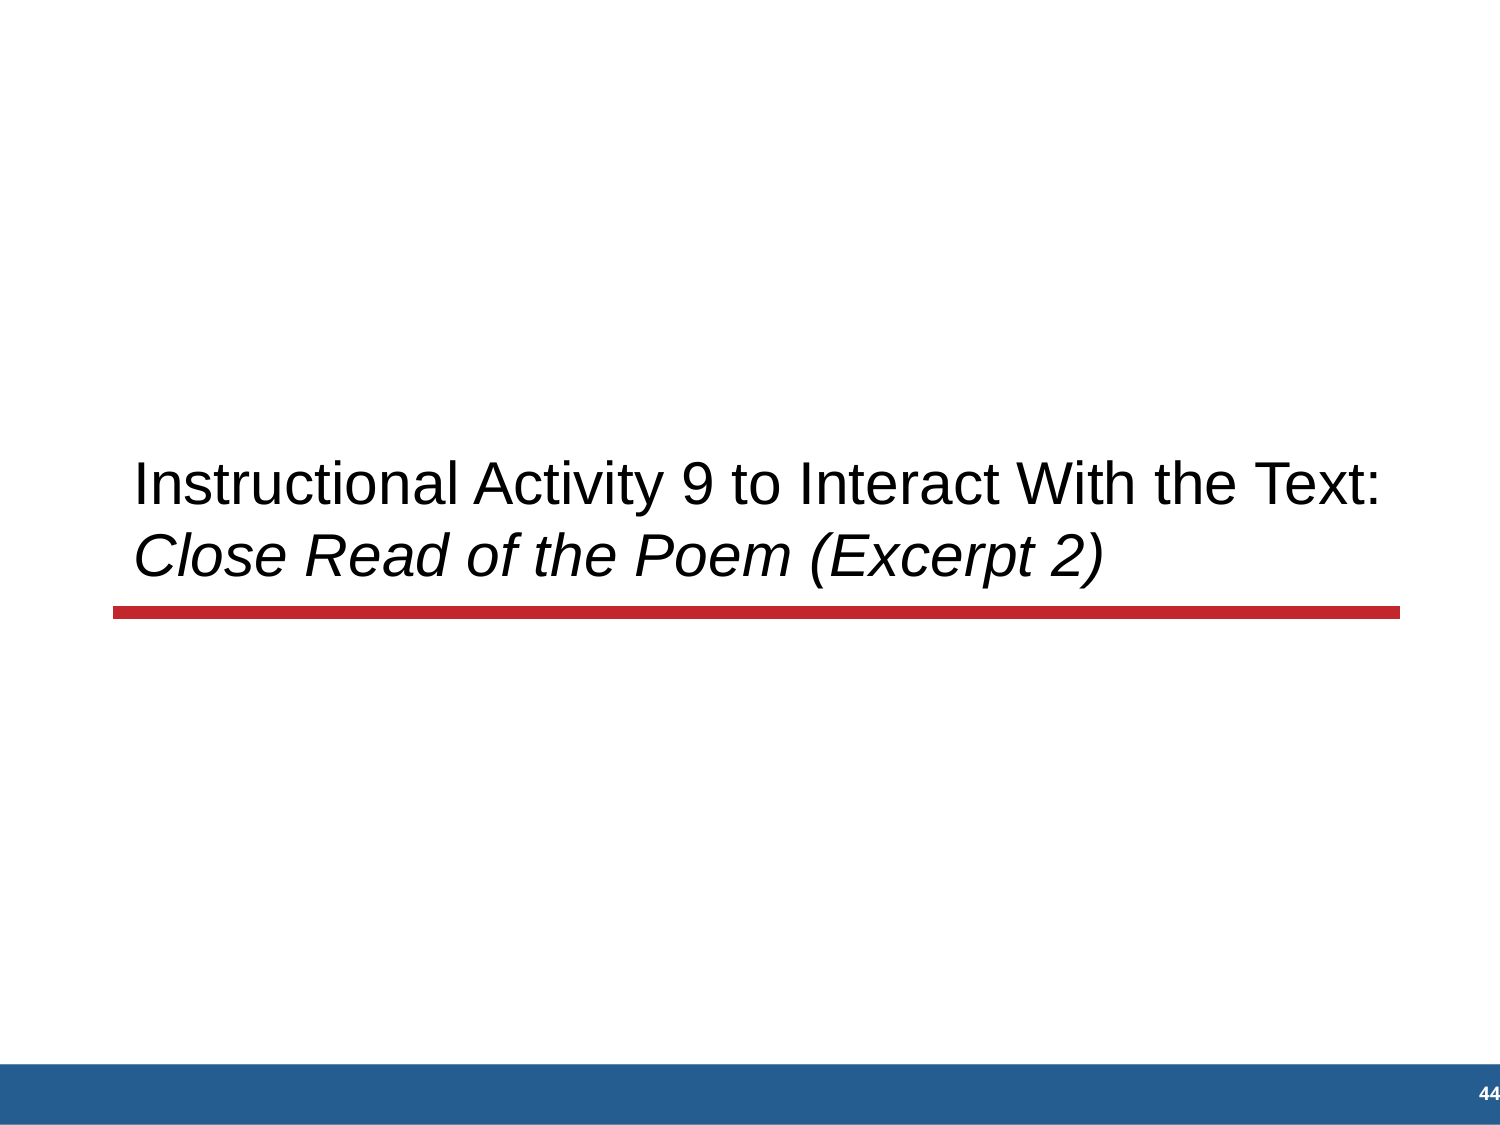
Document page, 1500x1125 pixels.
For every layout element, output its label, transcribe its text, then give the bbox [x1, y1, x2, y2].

picture [0, 0, 1500, 1125]
list Instructional Activity 9 to Interact With the Text: Close Read of the Poem (Excerpt 2) [118, 350, 1450, 597]
